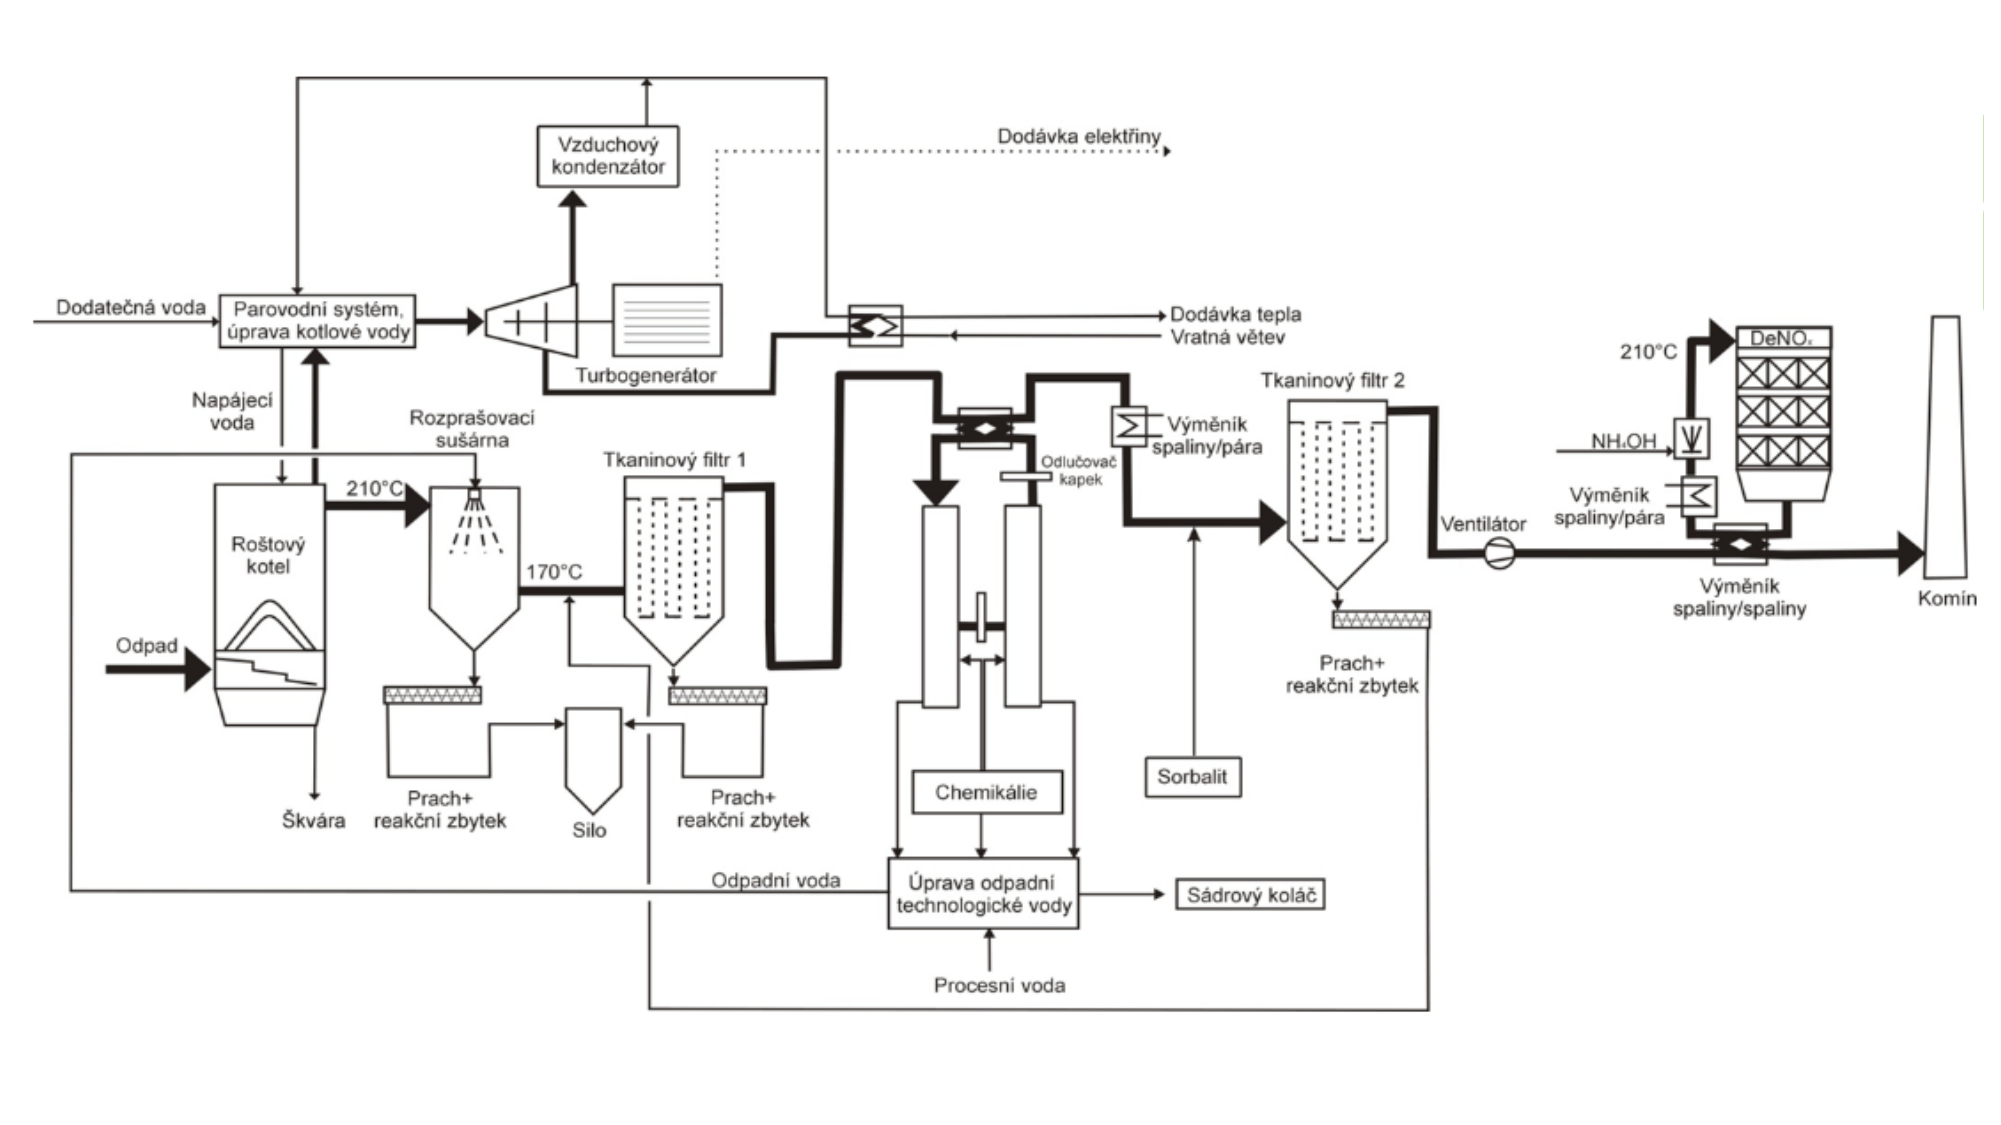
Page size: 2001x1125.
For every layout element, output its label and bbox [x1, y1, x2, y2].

picture [23, 44, 1984, 1019]
